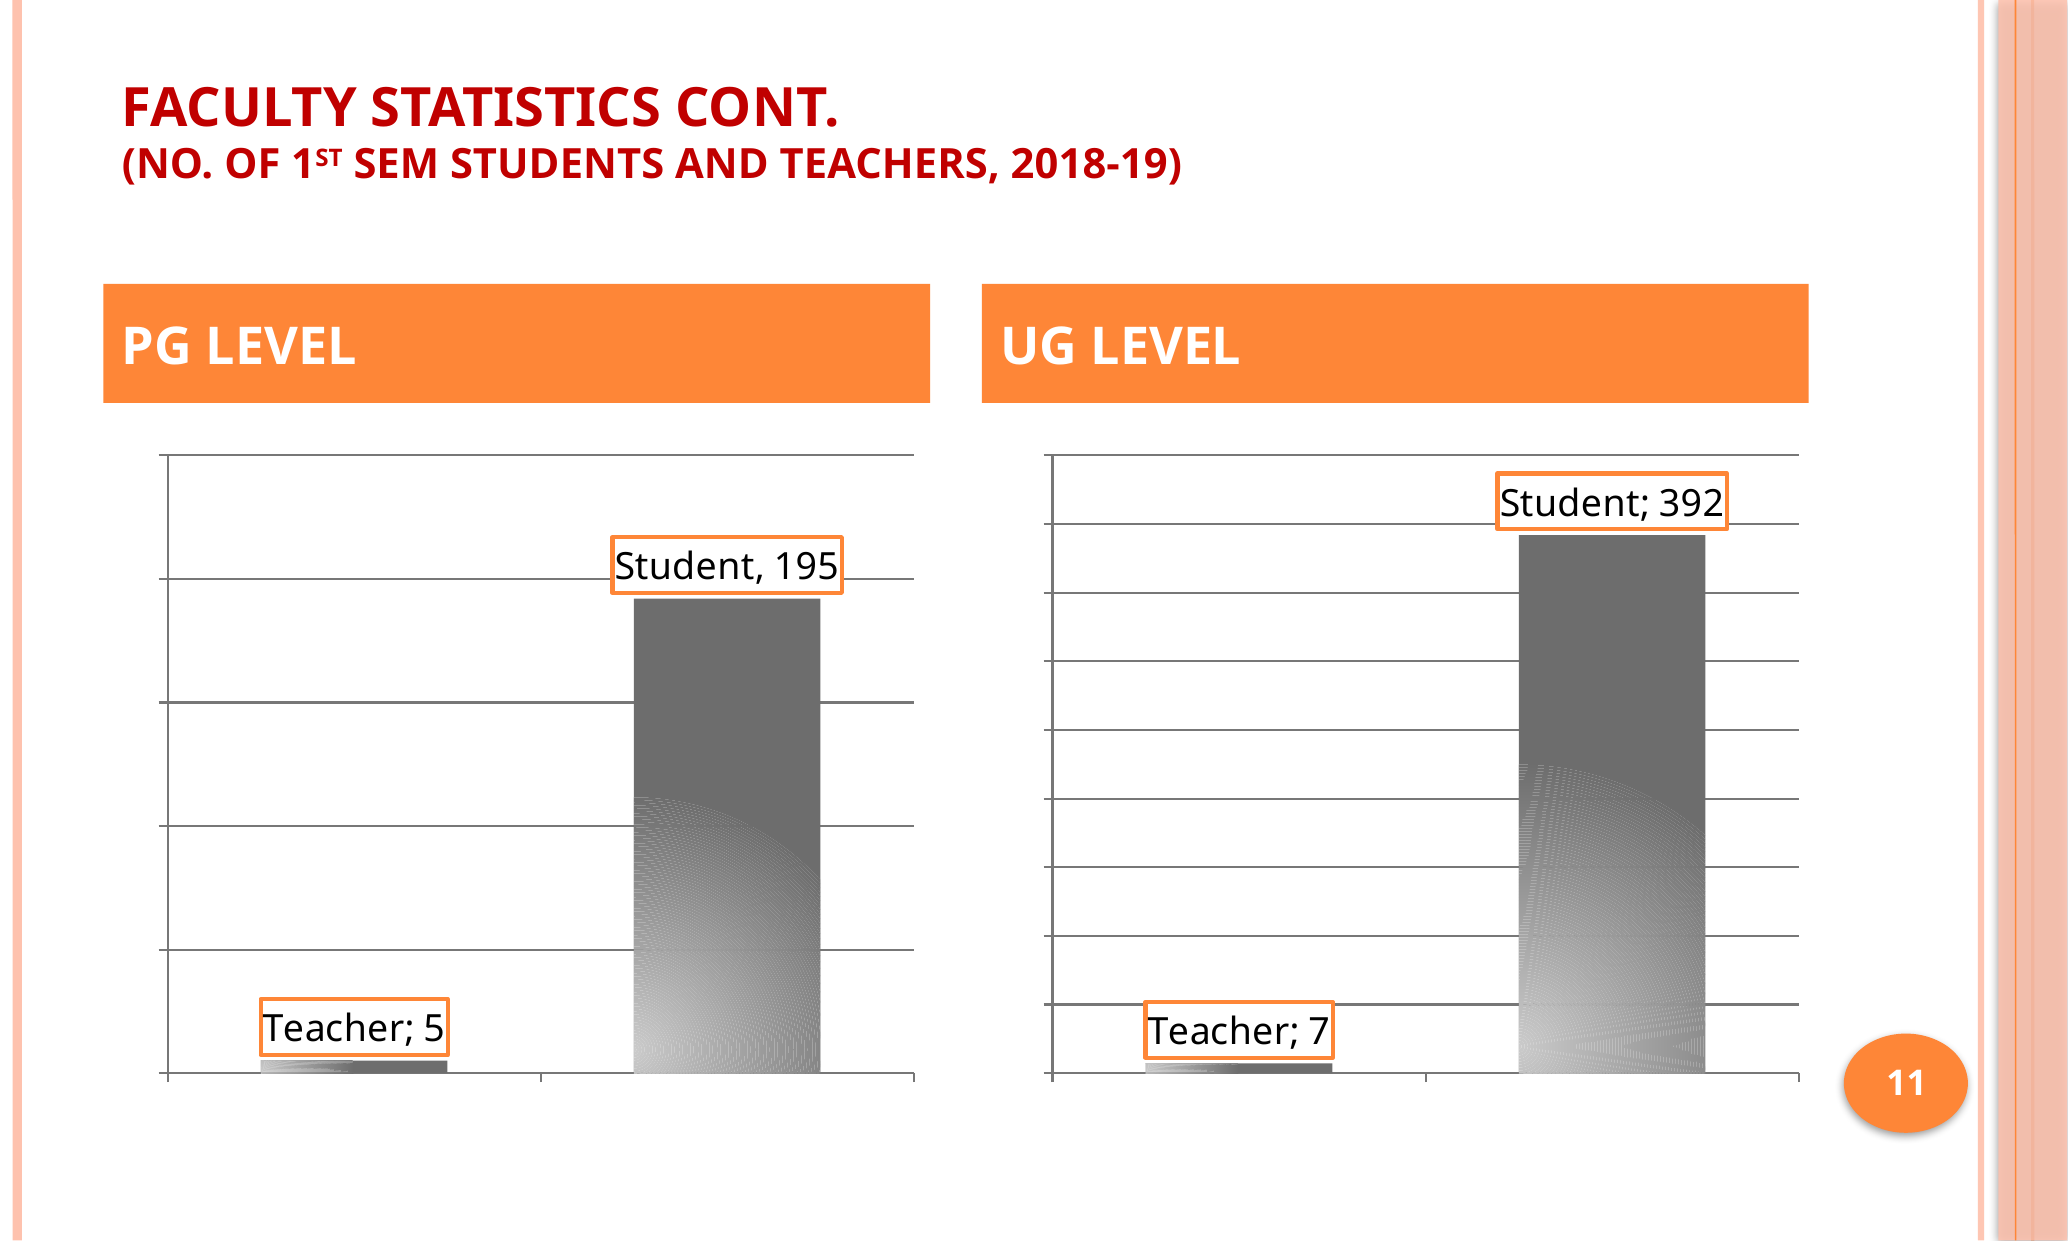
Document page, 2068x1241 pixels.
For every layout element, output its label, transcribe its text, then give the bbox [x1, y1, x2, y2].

list PG LEVEL [103, 283, 931, 403]
list UG LEVEL [981, 283, 1809, 403]
title FACULTY STATISTICS Cont. (NO. OF 1St SEM STUDENTS AND TEACHERS, 2018-19) [103, 49, 1809, 257]
chart [102, 426, 931, 1131]
slide_number 11 [1837, 1037, 1976, 1132]
chart [987, 426, 1816, 1131]
